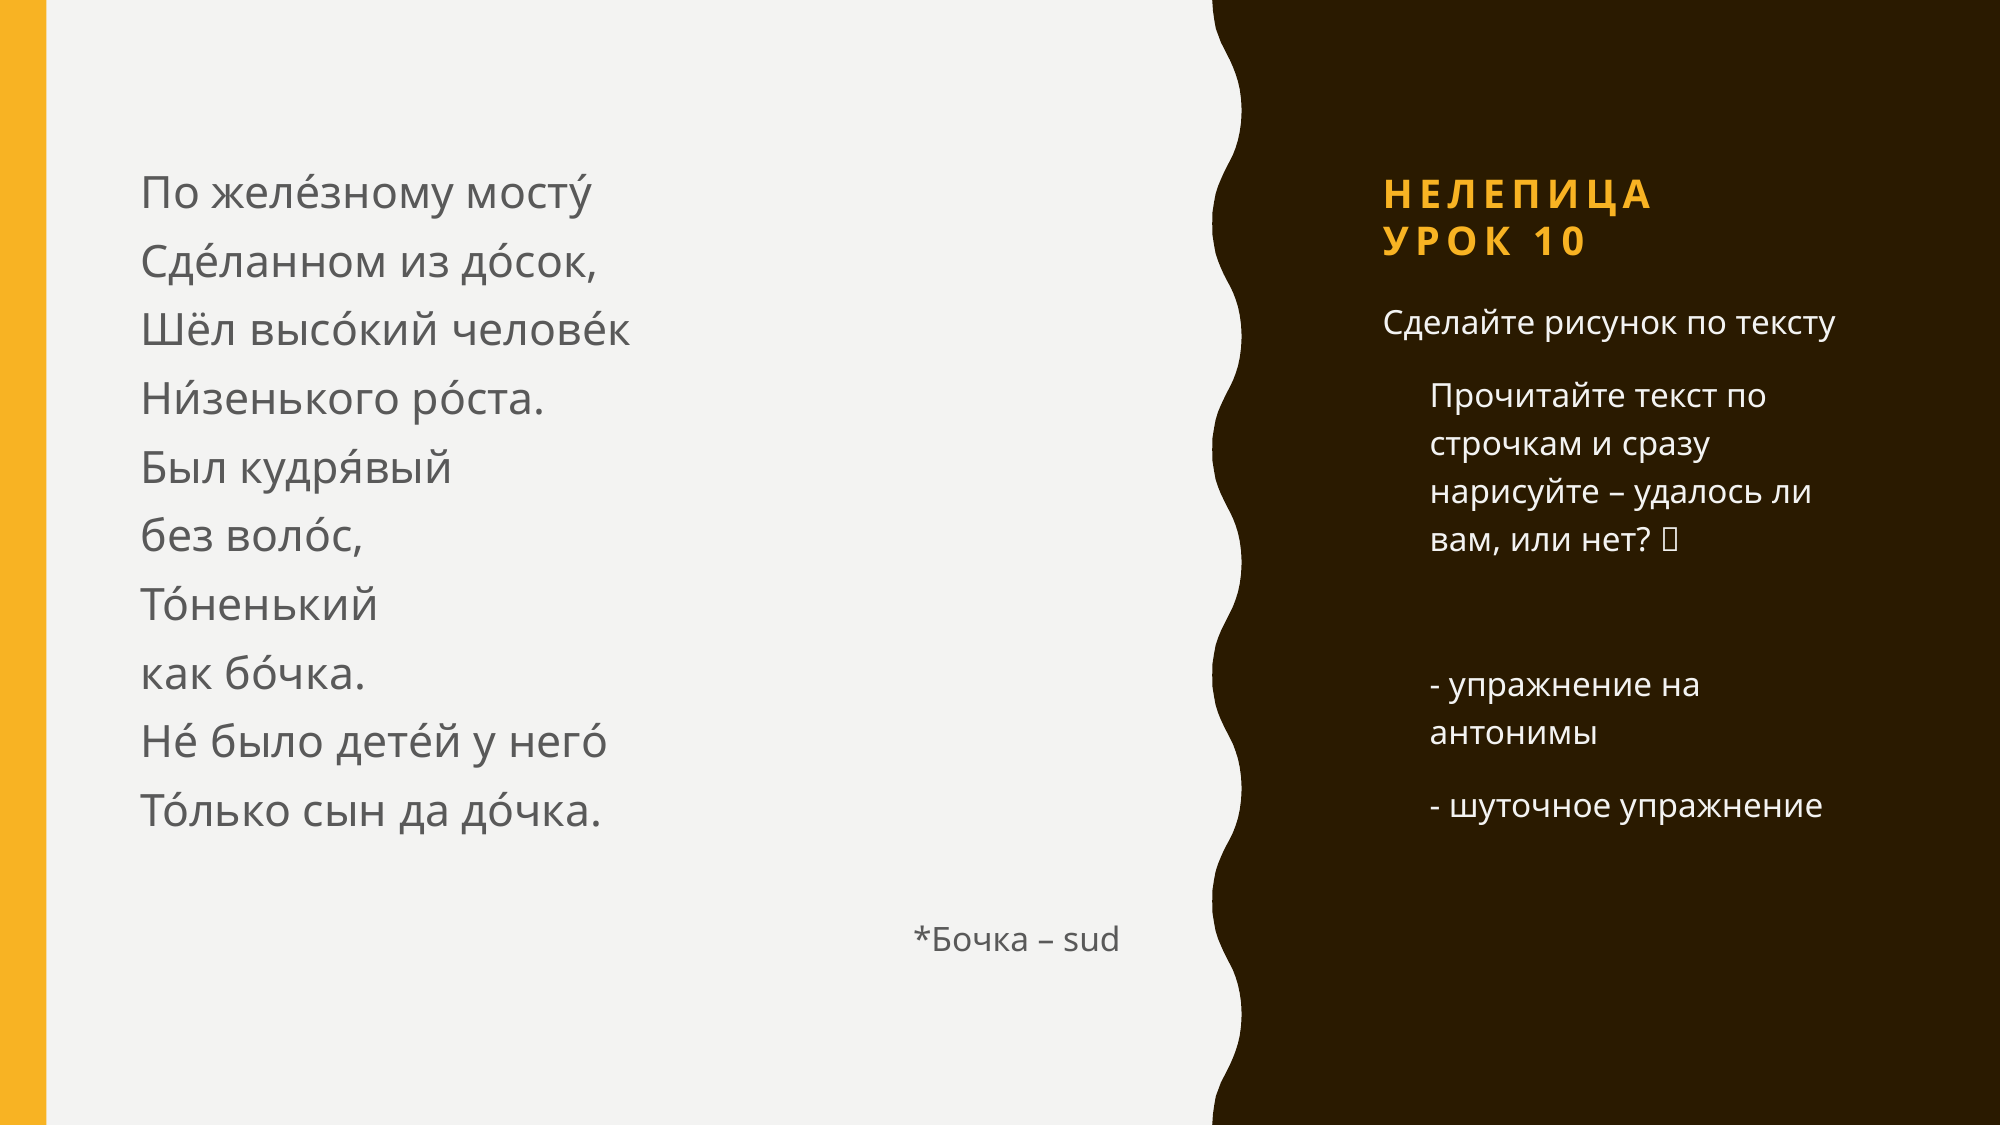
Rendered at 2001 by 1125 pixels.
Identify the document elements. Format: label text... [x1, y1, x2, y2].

list По желе́зному мосту́ Сде́ланном из до́сок, Шёл высо́кий челове́к Ни́зенького ро́ста. Был кудря́вый без воло́с, То́ненький как бо́чка. Не́ было дете́й у него́ То́лько сын да до́чка. *Бочка – sud [125, 151, 1136, 969]
title НелепицА урок 10 [1367, 75, 1875, 272]
list Сделайте рисунок по тексту Прочитайте текст по строчкам и сразу нарисуйте – удалось ли вам, или нет?  - упражнение на антонимы - шуточное упражнение [1367, 285, 1875, 969]
